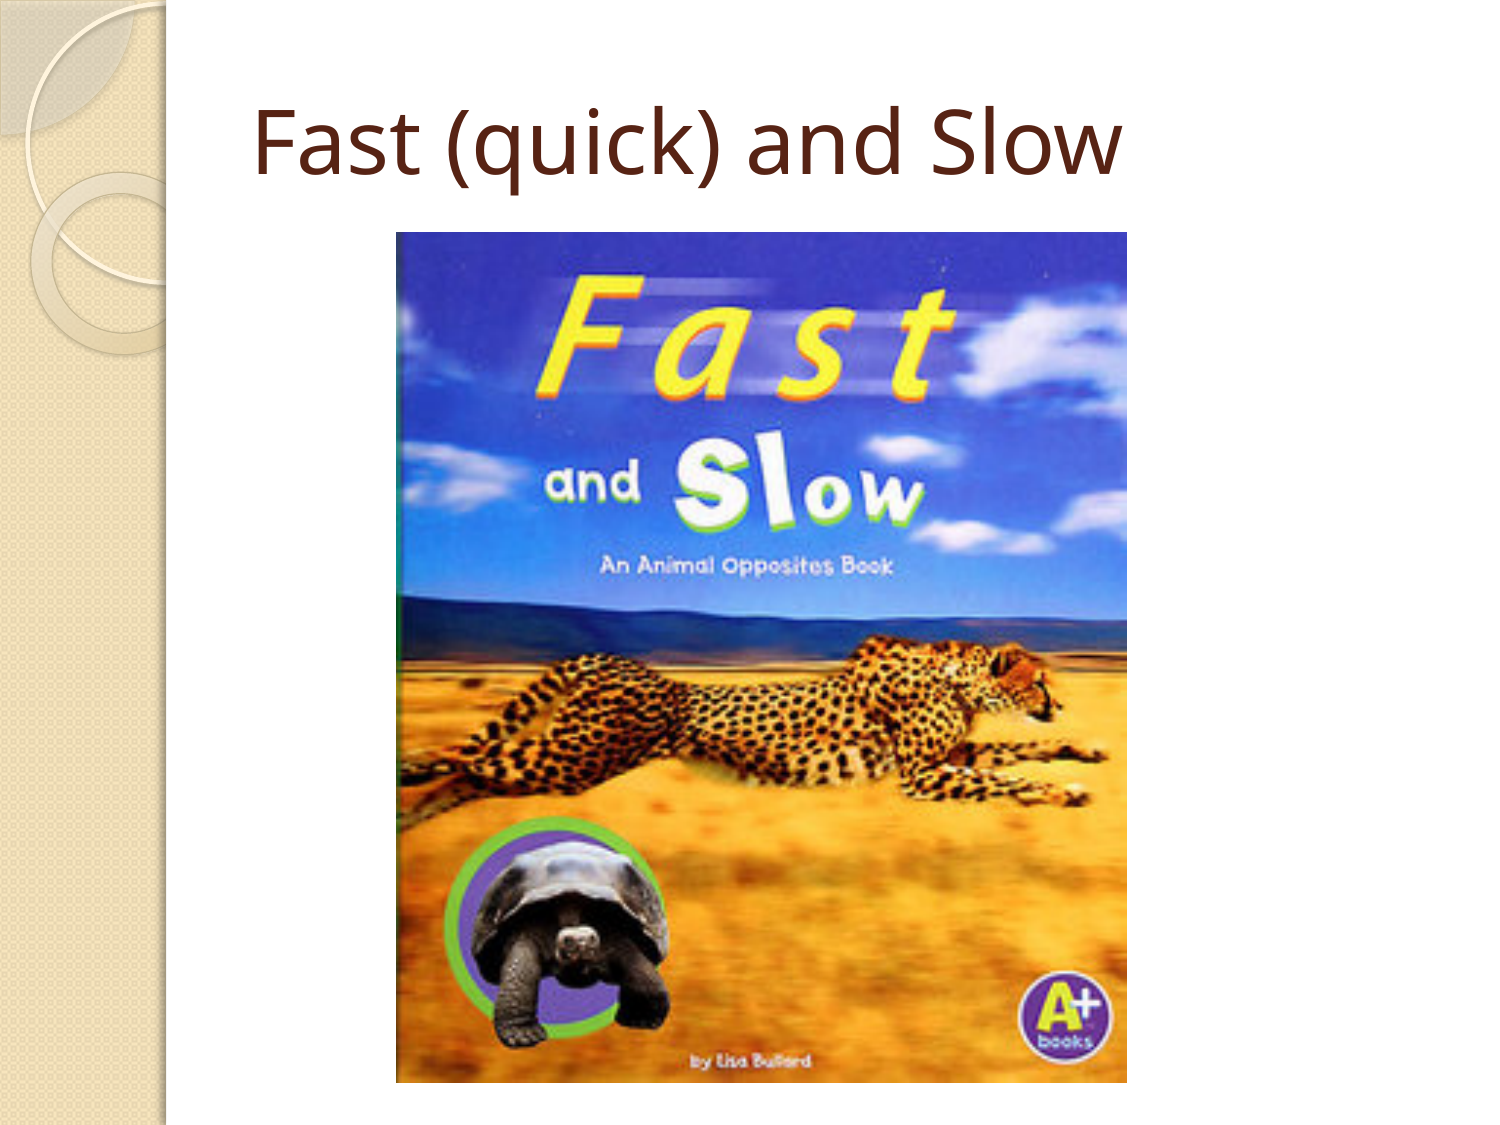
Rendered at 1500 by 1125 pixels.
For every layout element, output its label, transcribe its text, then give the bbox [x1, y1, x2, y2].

picture [396, 232, 1127, 1083]
title Fast (quick) and Slow [235, 45, 1466, 233]
